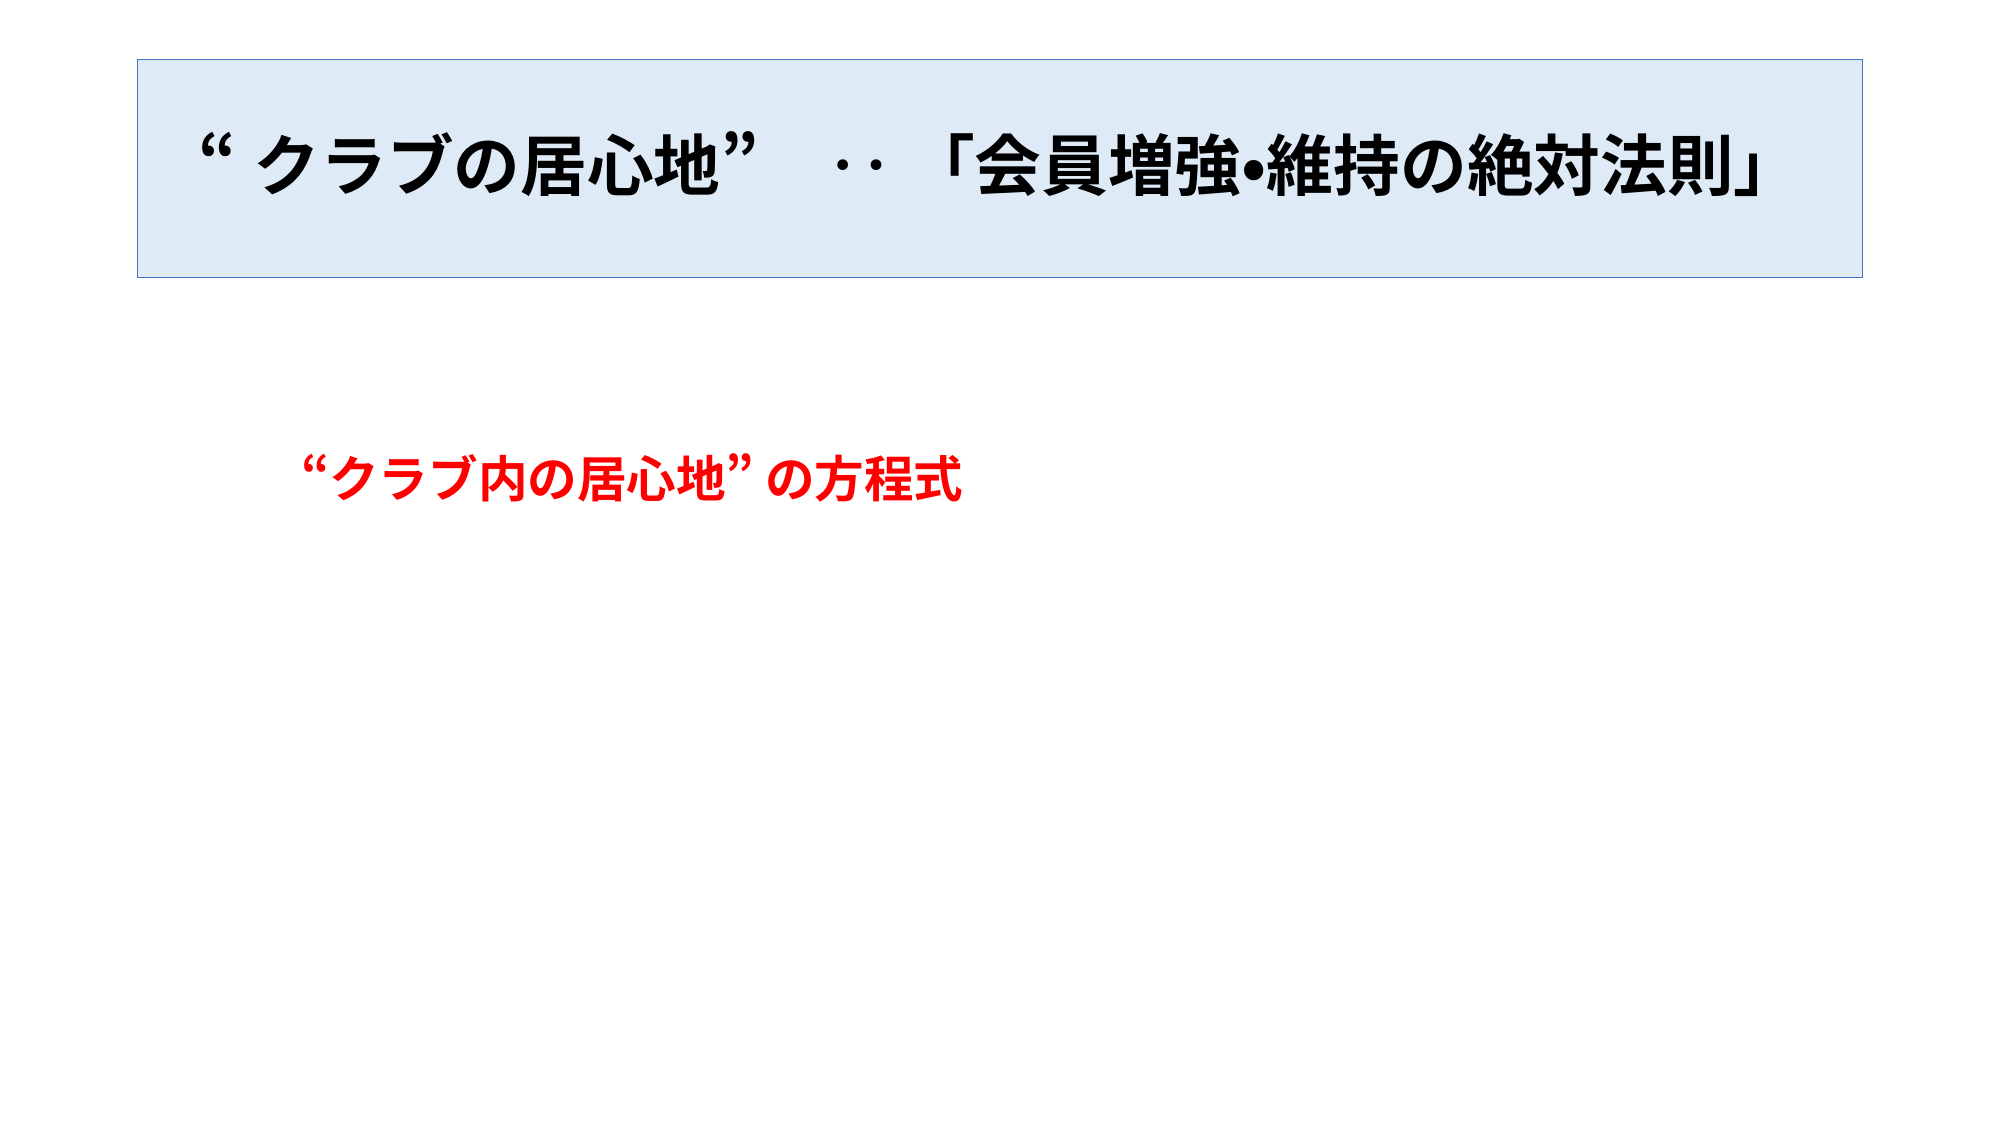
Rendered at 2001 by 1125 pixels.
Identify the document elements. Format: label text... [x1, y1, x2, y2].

list “クラブ内の居心地” の方程式 心地よさ × 温かい配慮 ＝ 会員増強・維持 （承認欲求） （社会的欲求） （皆からの認知） （寛容さ） [137, 299, 1863, 1014]
title “クラブの居心地” ‥ 「会員増強・維持の絶対法則」 [137, 59, 1863, 278]
